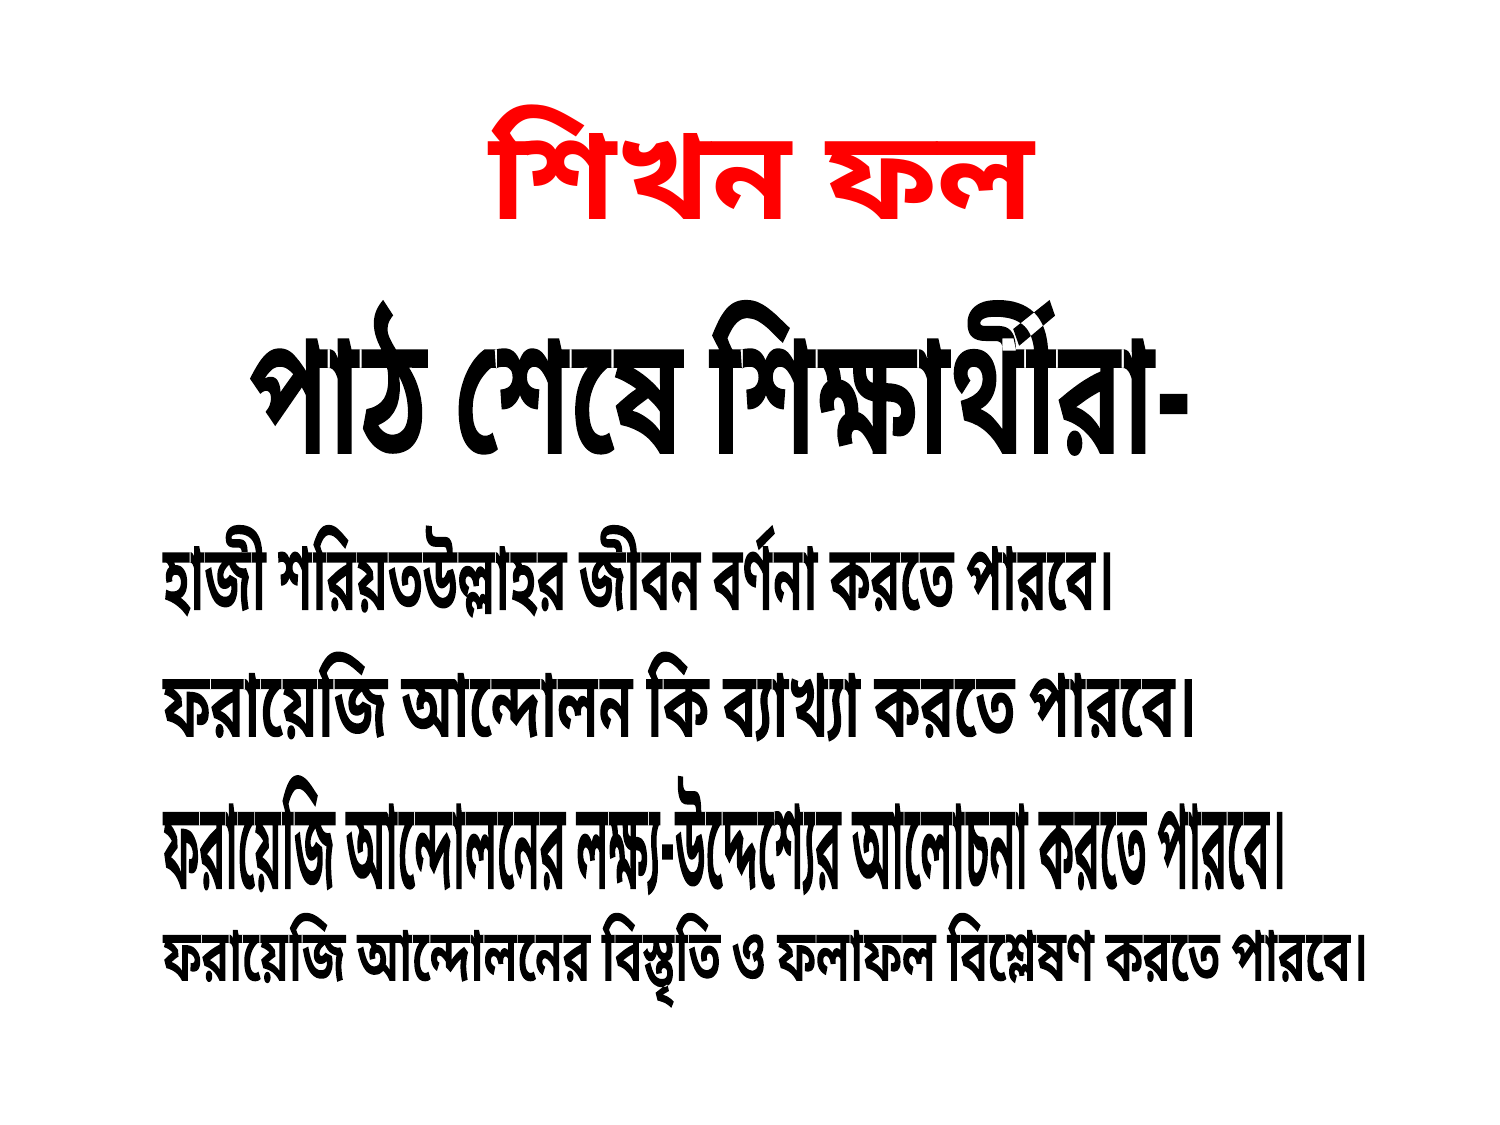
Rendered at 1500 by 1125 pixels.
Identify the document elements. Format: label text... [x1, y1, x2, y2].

text_box ফরায়েজি আন্দোলনের বিস্তৃতি ও ফলাফল বিশ্লেষণ করতে পারবে। [774, 927, 939, 984]
text_box ফরায়েজি আন্দোলনের বিস্তৃতি ও ফলাফল বিশ্লেষণ করতে পারবে। [730, 932, 766, 982]
text_box হাজী শরিয়তউল্লাহর জীবন বর্ণনা করতে পারবে। [576, 522, 704, 614]
text_box ফরায়েজি আন্দোলন কি ব্যাখ্যা করতে পারবে। [160, 649, 391, 742]
text_box হাজী শরিয়তউল্লাহর জীবন বর্ণনা করতে পারবে। [160, 522, 269, 619]
text_box ফরায়েজি আন্দোলনের লক্ষ্য-উদ্দেশ্যের আলোচনা করতে পারবে। [343, 801, 569, 893]
text_box ফরায়েজি আন্দোলনের বিস্তৃতি ও ফলাফল বিশ্লেষণ করতে পারবে। [599, 910, 723, 1010]
text_box ফরায়েজি আন্দোলনের লক্ষ্য-উদ্দেশ্যের আলোচনা করতে পারবে। [1036, 809, 1149, 893]
text_box ফরায়েজি আন্দোলনের লক্ষ্য-উদ্দেশ্যের আলোচনা করতে পারবে। [160, 773, 338, 895]
text_box হাজী শরিয়তউল্লাহর জীবন বর্ণনা করতে পারবে। [710, 522, 821, 613]
text_box শিখন ফল [337, 87, 1188, 253]
text_box হাজী শরিয়তউল্লাহর জীবন বর্ণনা করতে পারবে। [964, 544, 1098, 614]
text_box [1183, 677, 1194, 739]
text_box পাঠ শেষে শিক্ষার্থীরা- [1158, 392, 1189, 416]
text_box হাজী শরিয়তউল্লাহর জীবন বর্ণনা করতে পারবে। [827, 550, 956, 614]
text_box ফরায়েজি আন্দোলন কি ব্যাখ্যা করতে পারবে। [398, 670, 636, 740]
text_box ফরায়েজি আন্দোলনের বিস্তৃতি ও ফলাফল বিশ্লেষণ করতে পারবে। [354, 927, 593, 985]
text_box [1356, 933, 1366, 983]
text_box পাঠ শেষে শিক্ষার্থীরা- [456, 336, 686, 457]
text_box ফরায়েজি আন্দোলনের লক্ষ্য-উদ্দেশ্যের আলোচনা করতে পারবে। [849, 801, 1031, 892]
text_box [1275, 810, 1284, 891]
text_box ফরায়েজি আন্দোলন কি ব্যাখ্যা করতে পারবে। [1027, 670, 1178, 741]
text_box ফরায়েজি আন্দোলনের বিস্তৃতি ও ফলাফল বিশ্লেষণ করতে পারবে। [944, 910, 1097, 986]
text_box হাজী শরিয়তউল্লাহর জীবন বর্ণনা করতে পারবে। [275, 522, 570, 620]
text_box ফরায়েজি আন্দোলন কি ব্যাখ্যা করতে পারবে। [871, 676, 1017, 741]
text_box ফরায়েজি আন্দোলন কি ব্যাখ্যা করতে পারবে। [720, 670, 864, 744]
text_box ফরায়েজি আন্দোলনের বিস্তৃতি ও ফলাফল বিশ্লেষণ করতে পারবে। [160, 910, 349, 986]
text_box ফরায়েজি আন্দোলন কি ব্যাখ্যা করতে পারবে। [644, 649, 712, 739]
text_box পাঠ শেষে শিক্ষার্থীরা- [706, 297, 1158, 458]
text_box ফরায়েজি আন্দোলনের লক্ষ্য-উদ্দেশ্যের আলোচনা করতে পারবে। [573, 773, 844, 898]
text_box ফরায়েজি আন্দোলনের লক্ষ্য-উদ্দেশ্যের আলোচনা করতে পারবে। [1155, 801, 1272, 893]
text_box ফরায়েজি আন্দোলনের বিস্তৃতি ও ফলাফল বিশ্লেষণ করতে পারবে। [1230, 927, 1354, 985]
text_box ফরায়েজি আন্দোলনের বিস্তৃতি ও ফলাফল বিশ্লেষণ করতে পারবে। [1103, 932, 1222, 985]
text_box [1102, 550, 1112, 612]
text_box পাঠ শেষে শিক্ষার্থীরা- [248, 297, 431, 456]
